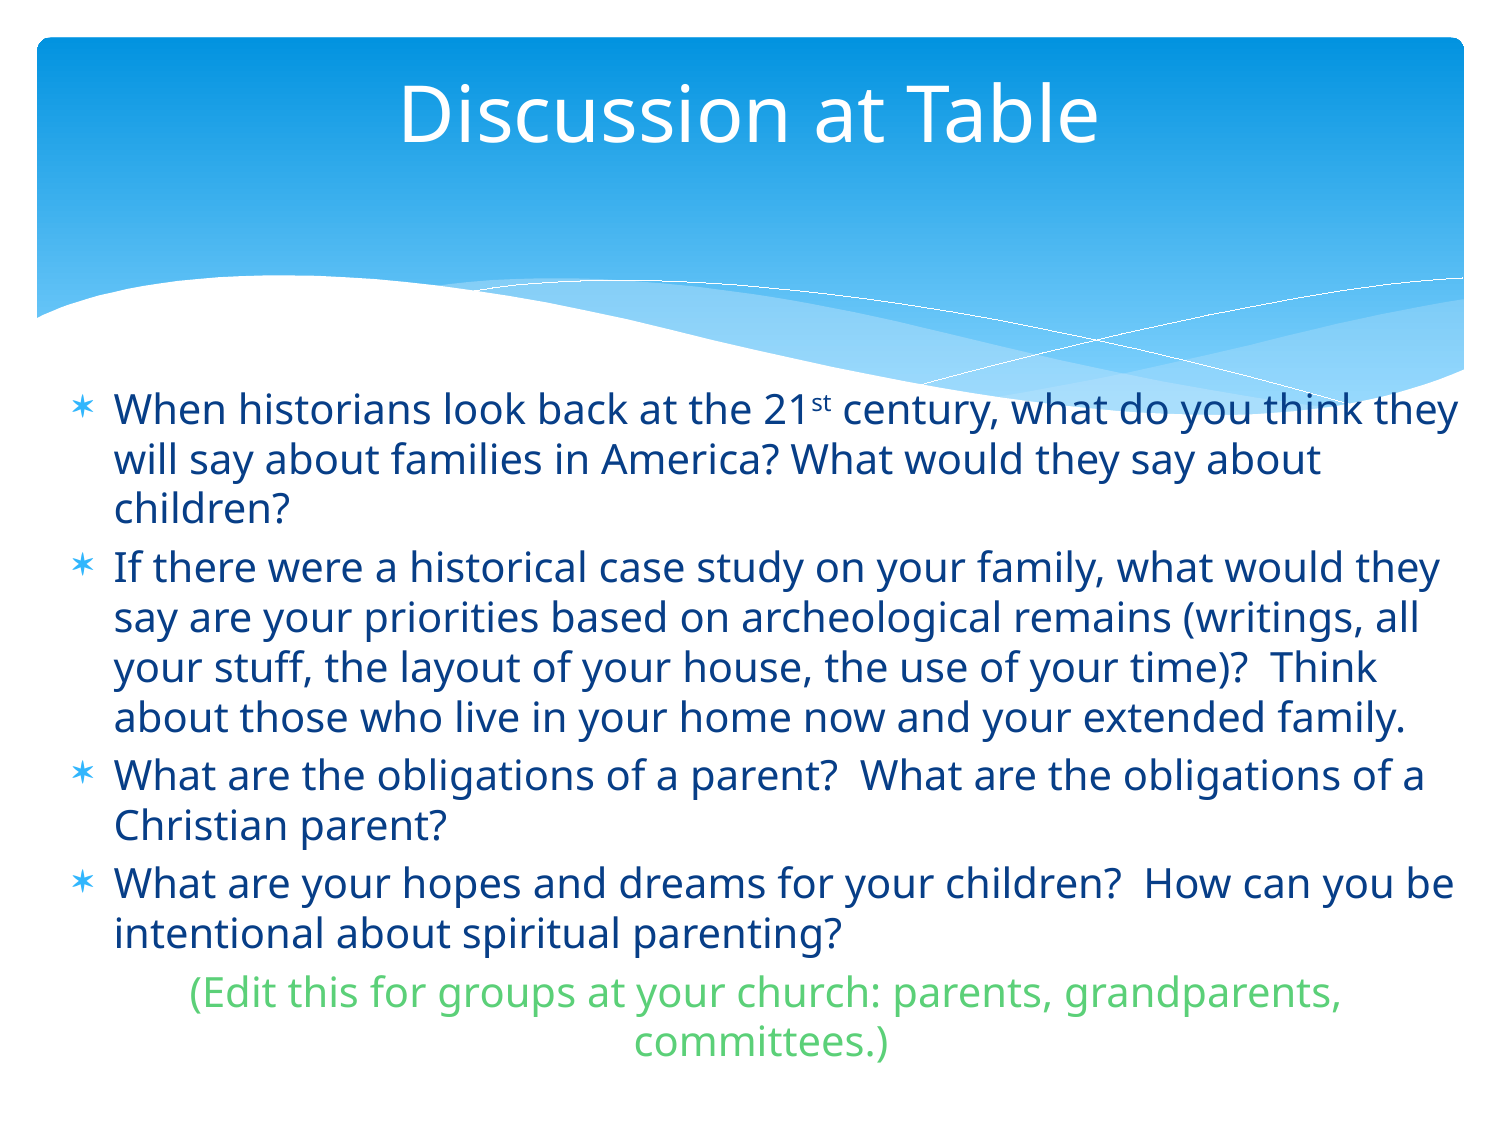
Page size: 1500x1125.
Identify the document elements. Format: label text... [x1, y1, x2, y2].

title Discussion at Table [75, 55, 1425, 261]
list When historians look back at the 21st century, what do you think they will say about families in America? What would they say about children? If there were a historical case study on your family, what would they say are your priorities based on archeological remains (writings, all your stuff, the layout of your house, the use of your time)? Think about those who live in your home now and your extended family. What are the obligations of a parent? What are the obligations of a Christian parent? What are your hopes and dreams for your children? How can you be intentional about spiritual parenting? (Edit this for groups at your church: parents, grandparents, committees.) [12, 375, 1475, 1088]
